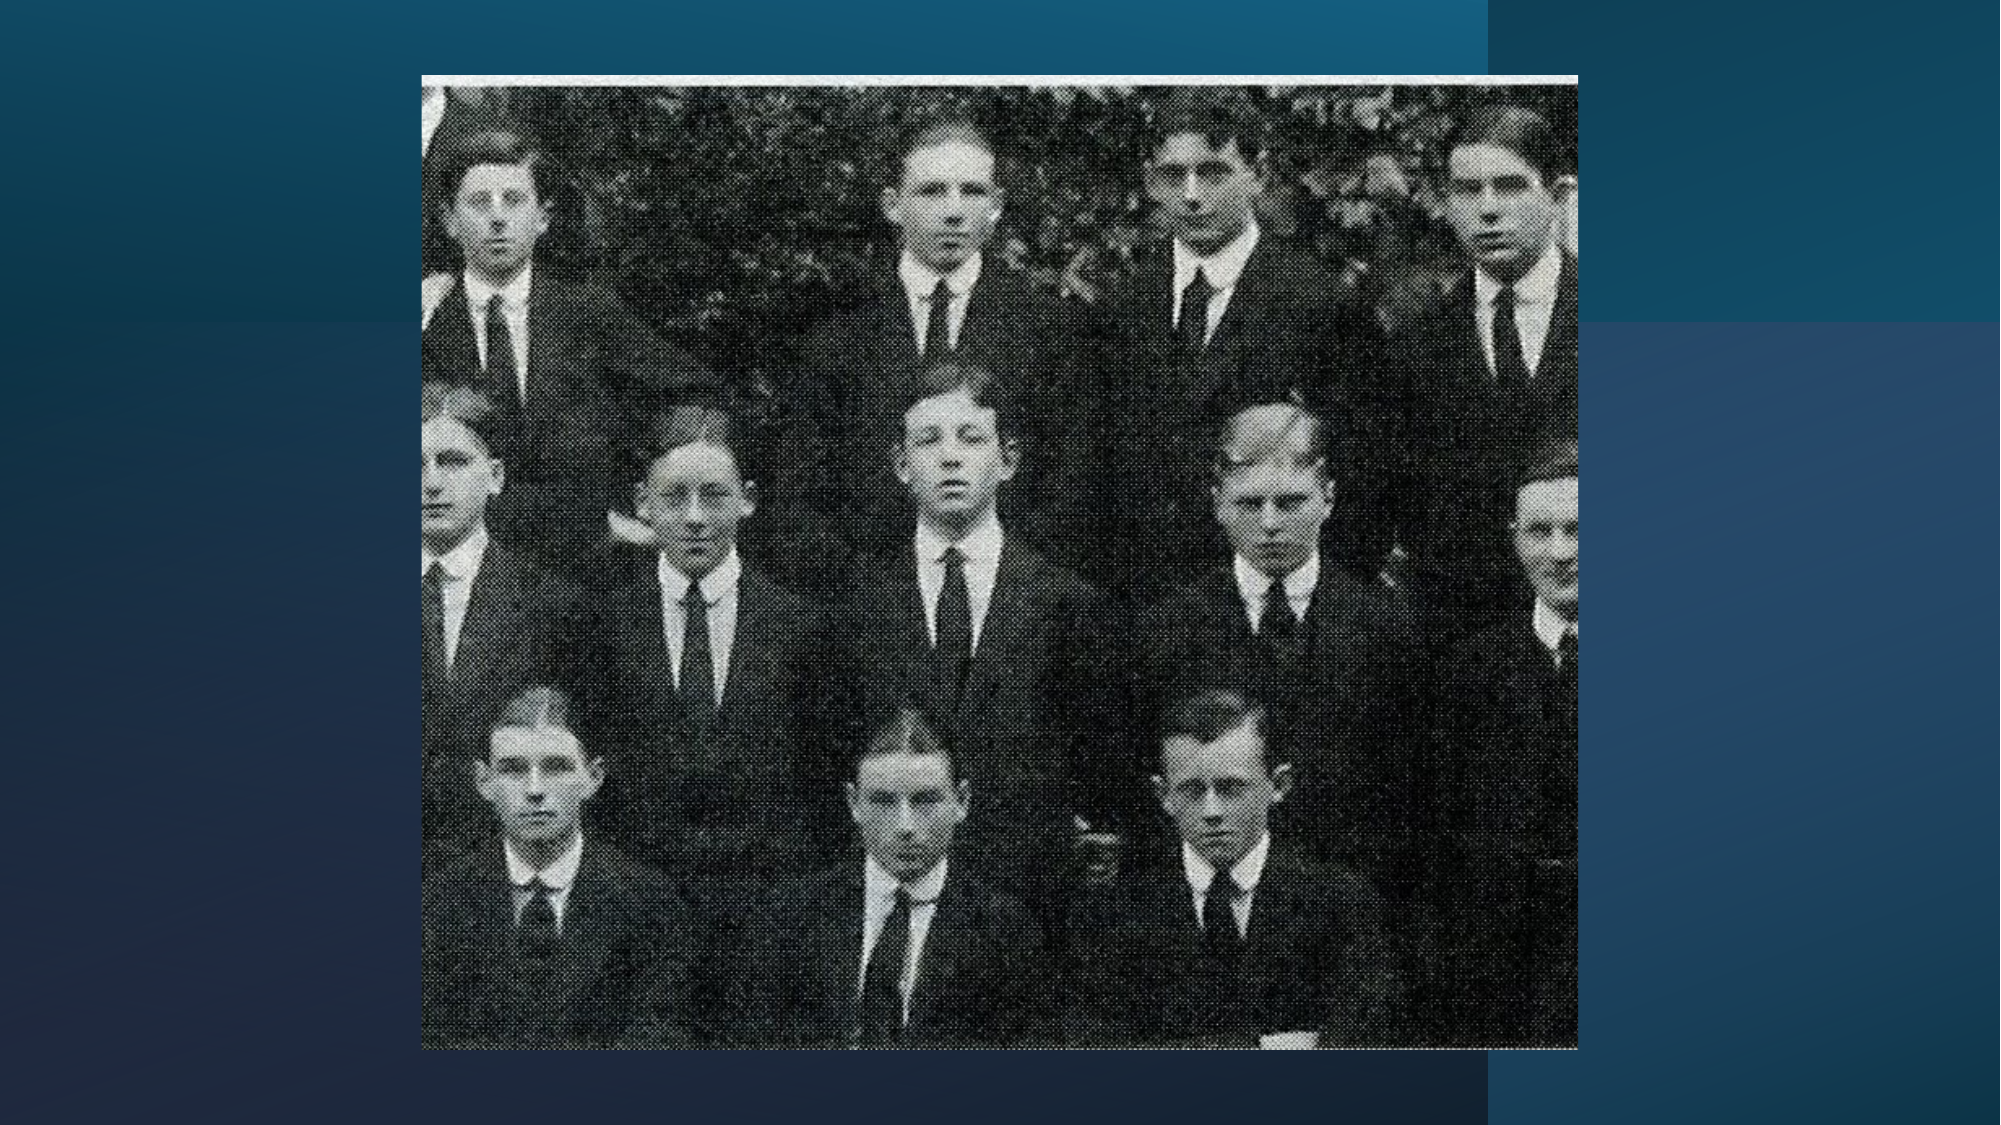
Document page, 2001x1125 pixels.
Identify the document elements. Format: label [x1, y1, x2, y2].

text_box [0, 321, 2000, 1125]
list [421, 74, 1579, 1051]
text_box [1489, 0, 2000, 321]
text_box [0, 0, 1489, 321]
